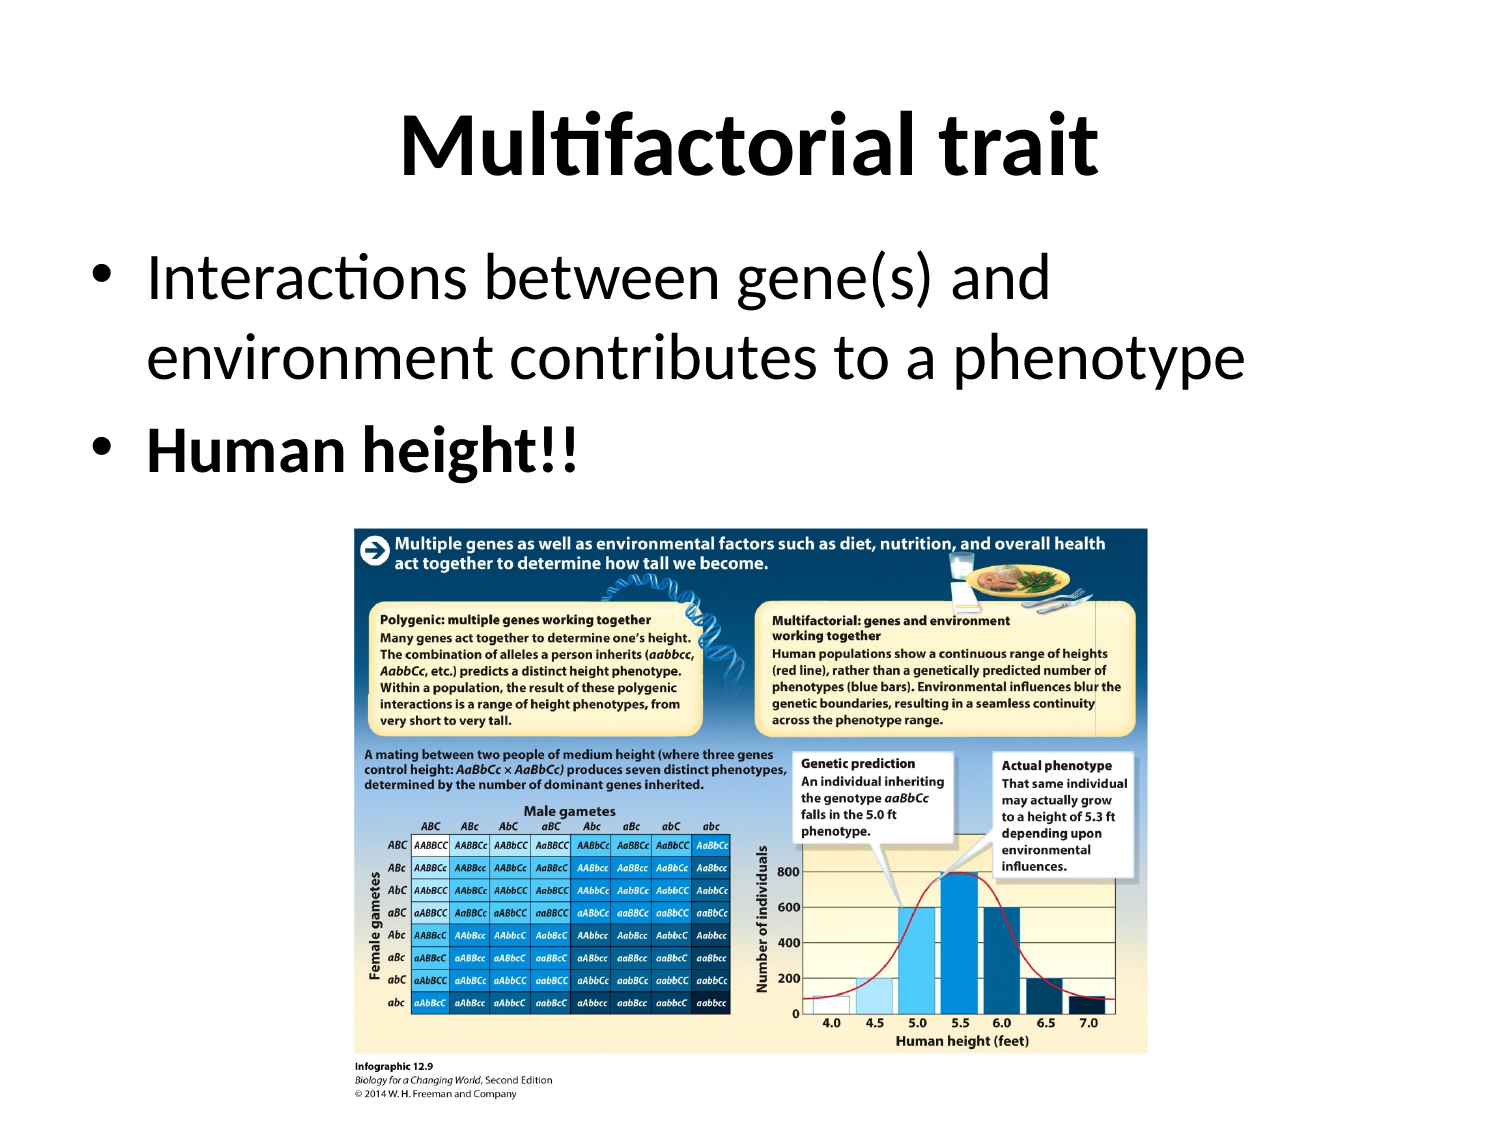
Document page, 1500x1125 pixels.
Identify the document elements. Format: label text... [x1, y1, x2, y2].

title Multifactorial trait [75, 45, 1425, 224]
picture [349, 524, 1151, 1101]
list Interactions between gene(s) and environment contributes to a phenotype Human height!! [75, 224, 1425, 538]
